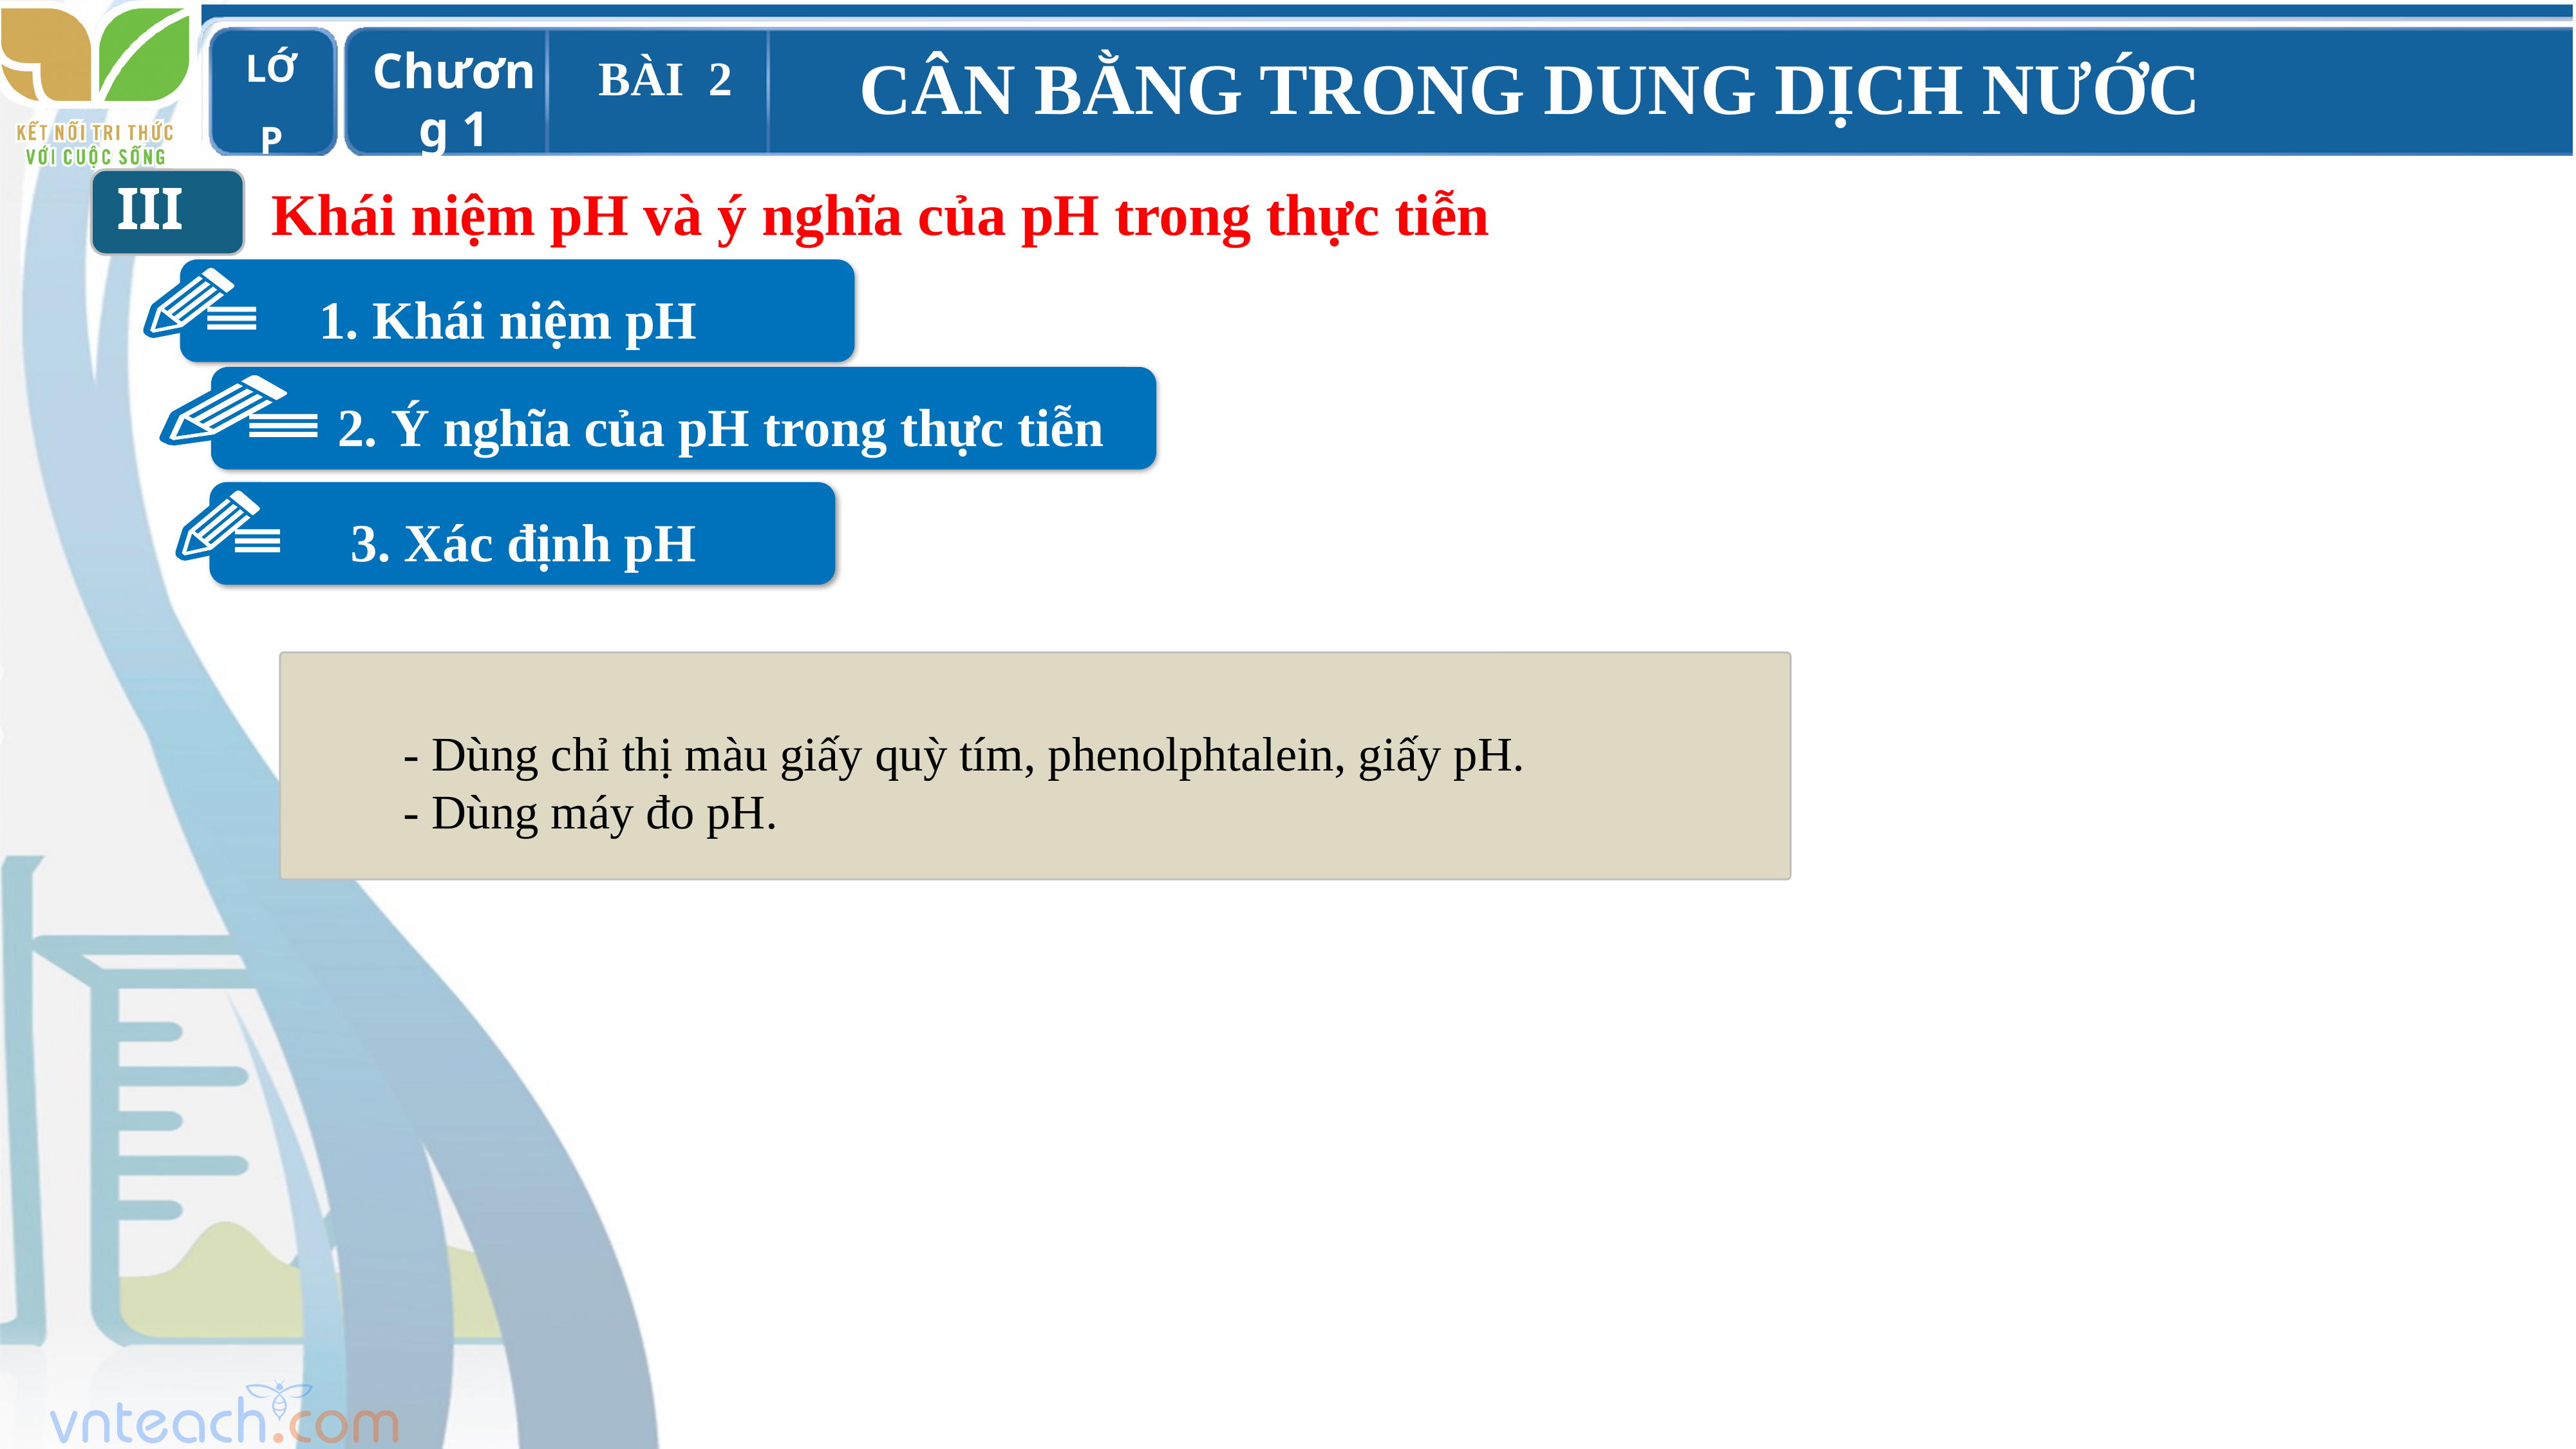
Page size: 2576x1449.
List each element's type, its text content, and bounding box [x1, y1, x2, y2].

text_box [91, 165, 2029, 255]
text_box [174, 481, 836, 585]
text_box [158, 366, 1157, 470]
text_box [279, 652, 1791, 880]
text_box - Dùng chỉ thị màu giấy quỳ tím, phenolphtalein, giấy pH. - Dùng máy đo pH. [394, 717, 1953, 843]
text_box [142, 259, 855, 362]
picture [0, 0, 2576, 1449]
